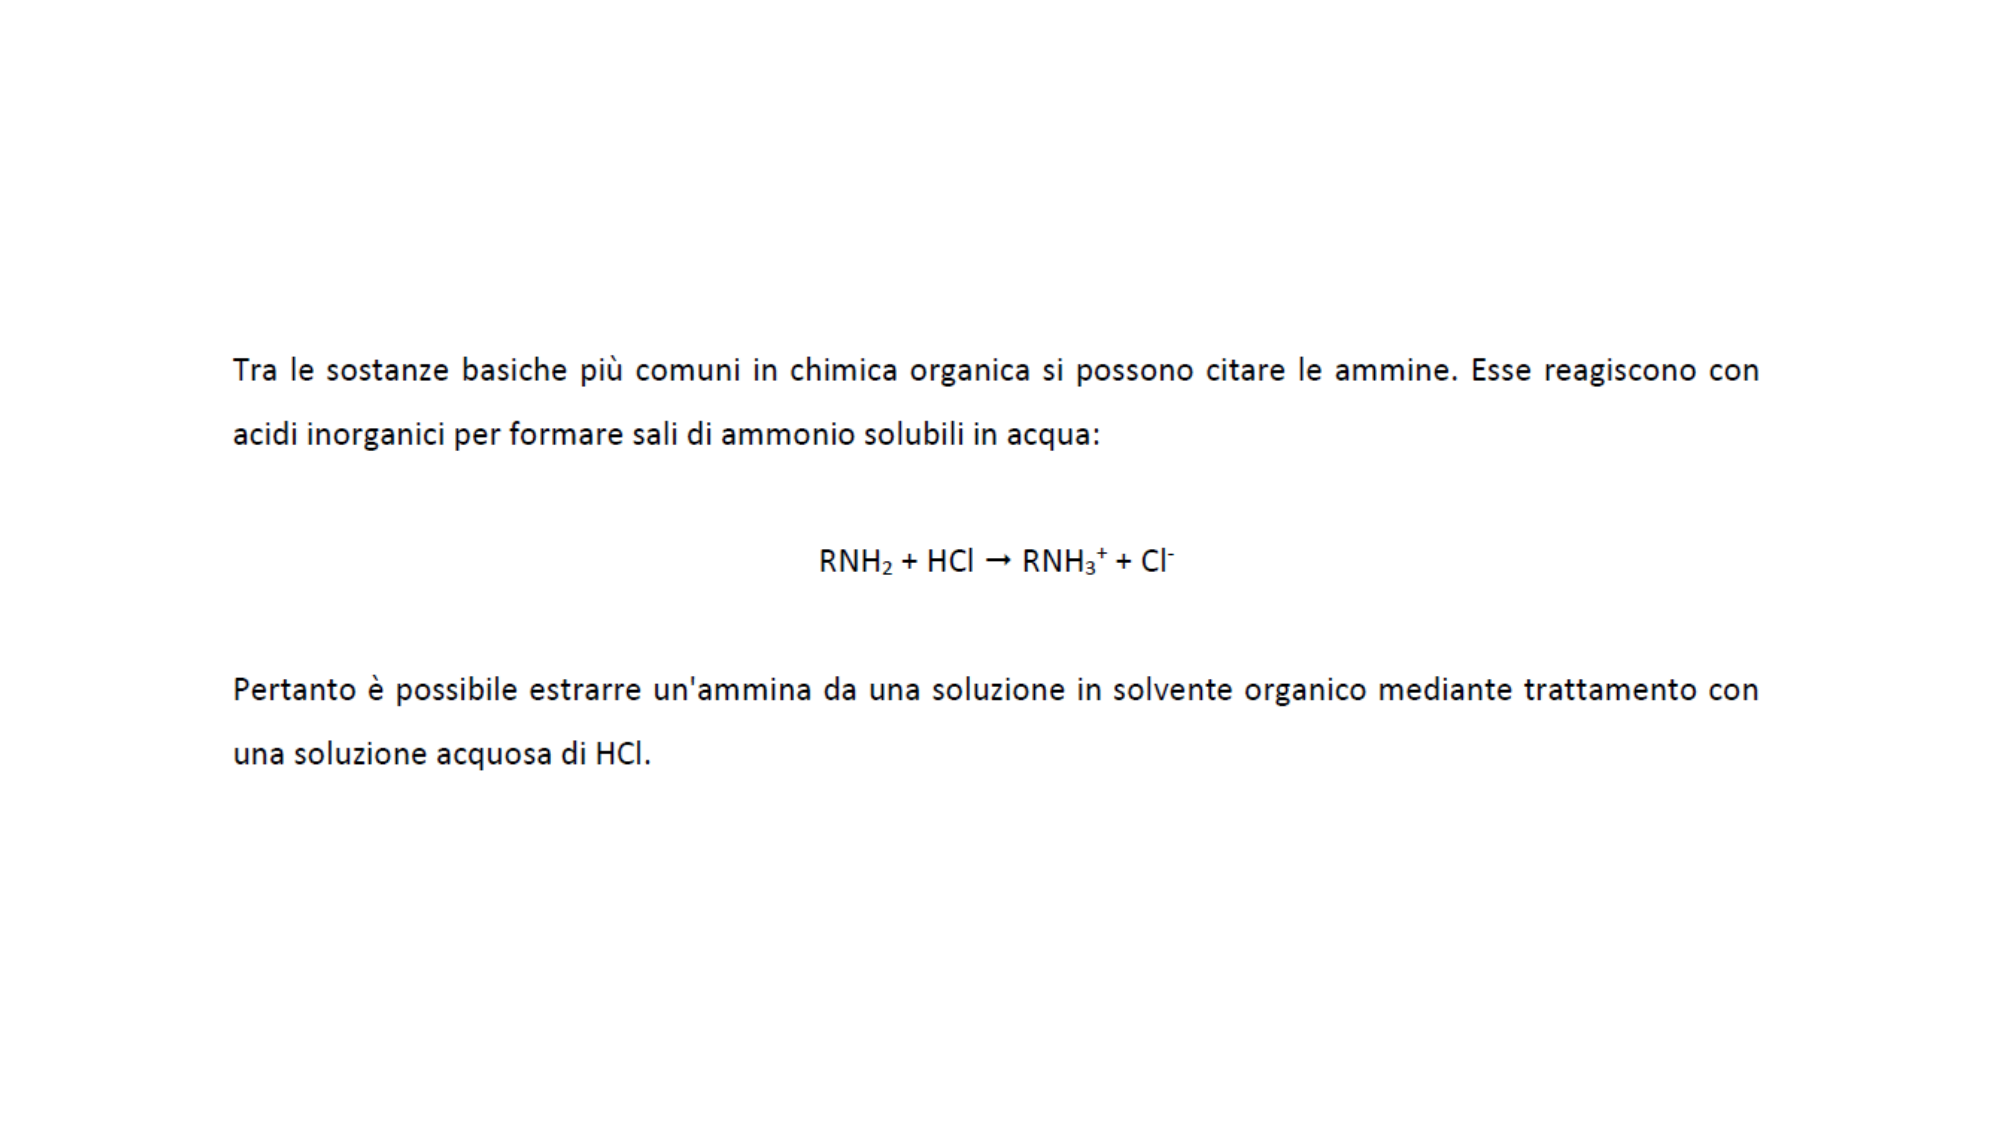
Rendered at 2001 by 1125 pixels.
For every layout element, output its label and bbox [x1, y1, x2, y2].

picture [217, 339, 1783, 786]
